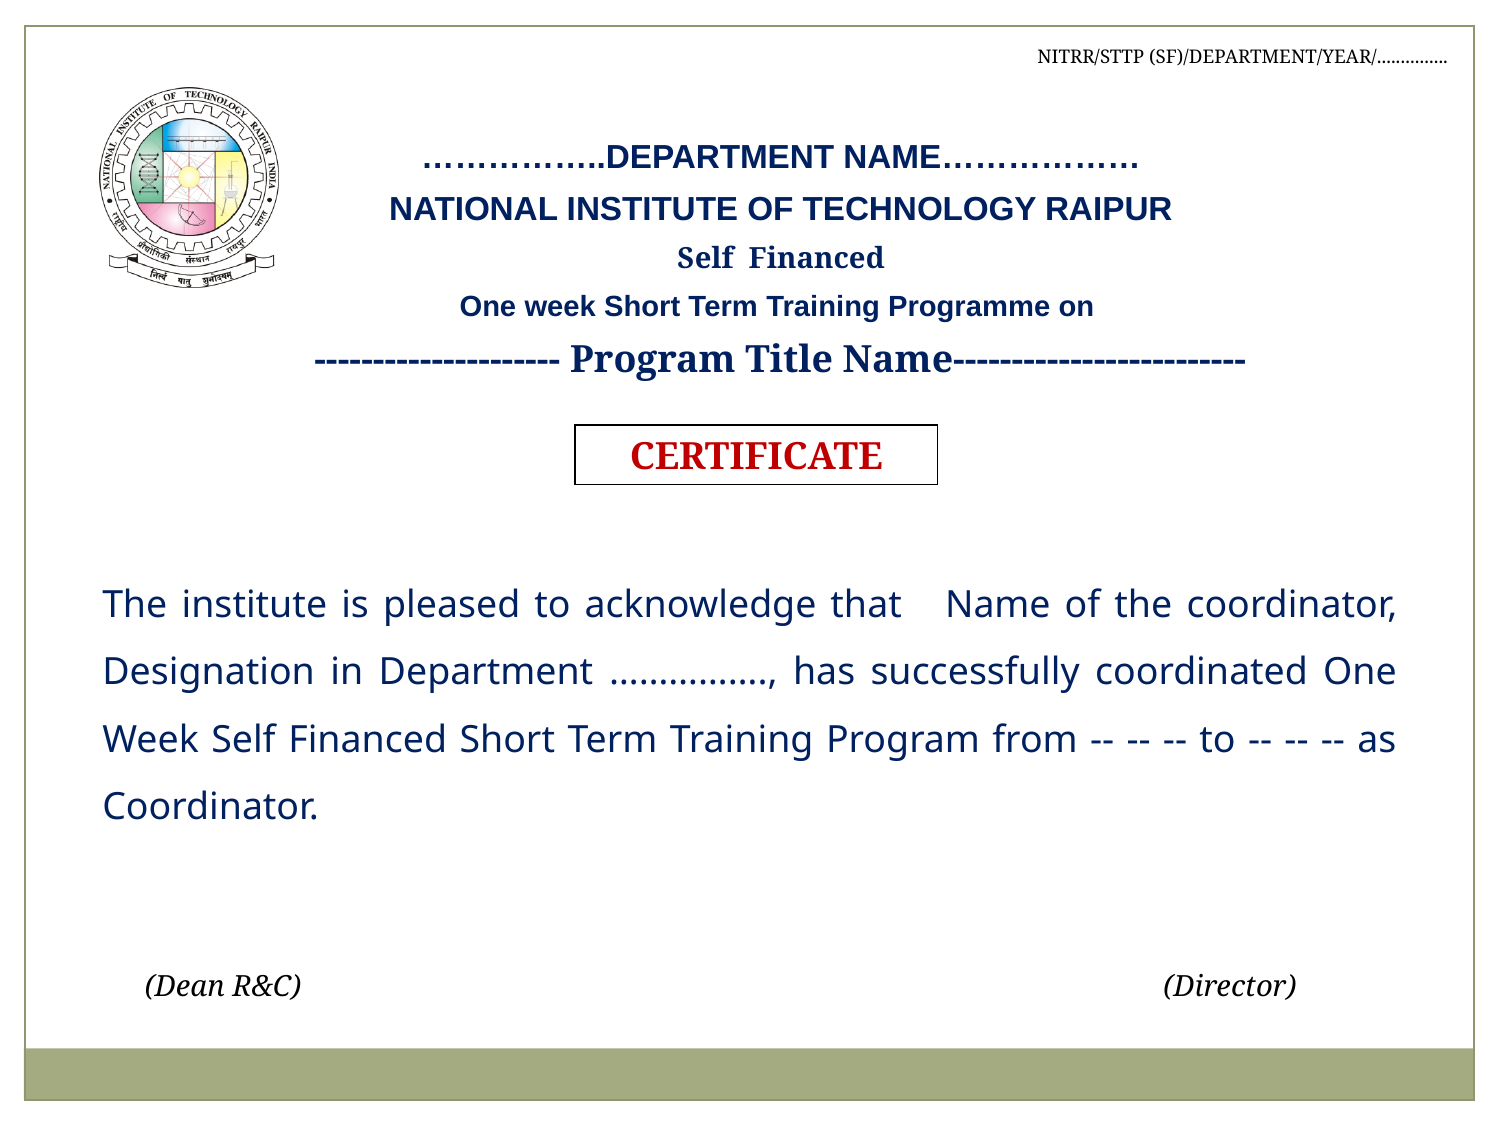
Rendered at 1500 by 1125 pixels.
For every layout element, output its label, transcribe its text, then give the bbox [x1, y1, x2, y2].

text_box CERTIFICATE [574, 424, 938, 485]
text_box (Dean R&C) (Director) [24, 924, 1475, 1045]
text_box NITRR/STTP (SF)/DEPARTMENT/YEAR/............... [900, 37, 1463, 75]
text_box ……………..DEPARTMENT NAME……………… NATIONAL INSTITUTE OF TECHNOLOGY RAIPUR Self Financed One week Short Term Training Programme on --------------------- Program Title Name------------------------- [200, 74, 1363, 513]
picture [99, 87, 279, 288]
text_box The institute is pleased to acknowledge that Name of the coordinator, Designation in Department ……………., has successfully coordinated One Week Self Financed Short Term Training Program from -- -- -- to -- -- -- as Coordinator. [87, 549, 1413, 835]
